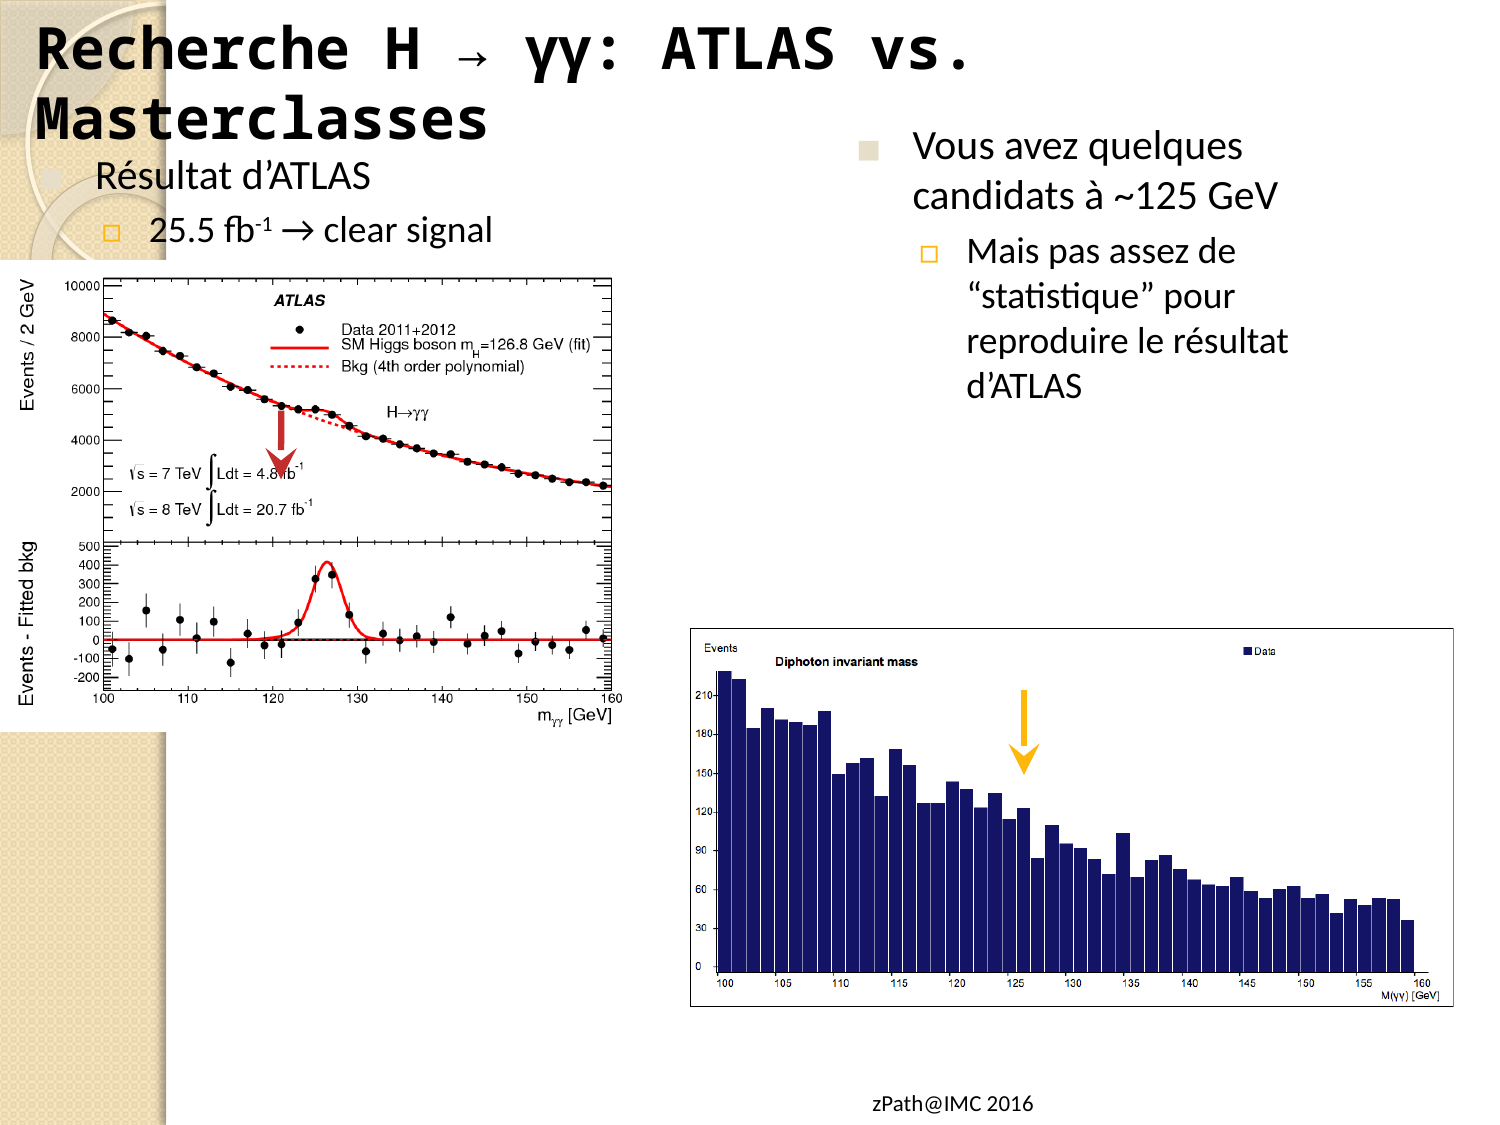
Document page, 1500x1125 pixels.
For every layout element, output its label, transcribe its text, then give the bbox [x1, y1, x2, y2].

footer zPath@IMC 2016 [136, 1063, 1049, 1124]
text_box Résultat d’ATLAS 25.5 fb-1 → clear signal [12, 139, 675, 306]
picture [690, 627, 1454, 1008]
picture [0, 260, 650, 732]
title Recherche H → γγ: ATLAS vs. Masterclasses [20, 3, 1430, 154]
text_box Vous avez quelques candidats à ~125 GeV Mais pas assez de “statistique” pour reproduire le résultat d’ATLAS [830, 154, 1338, 511]
